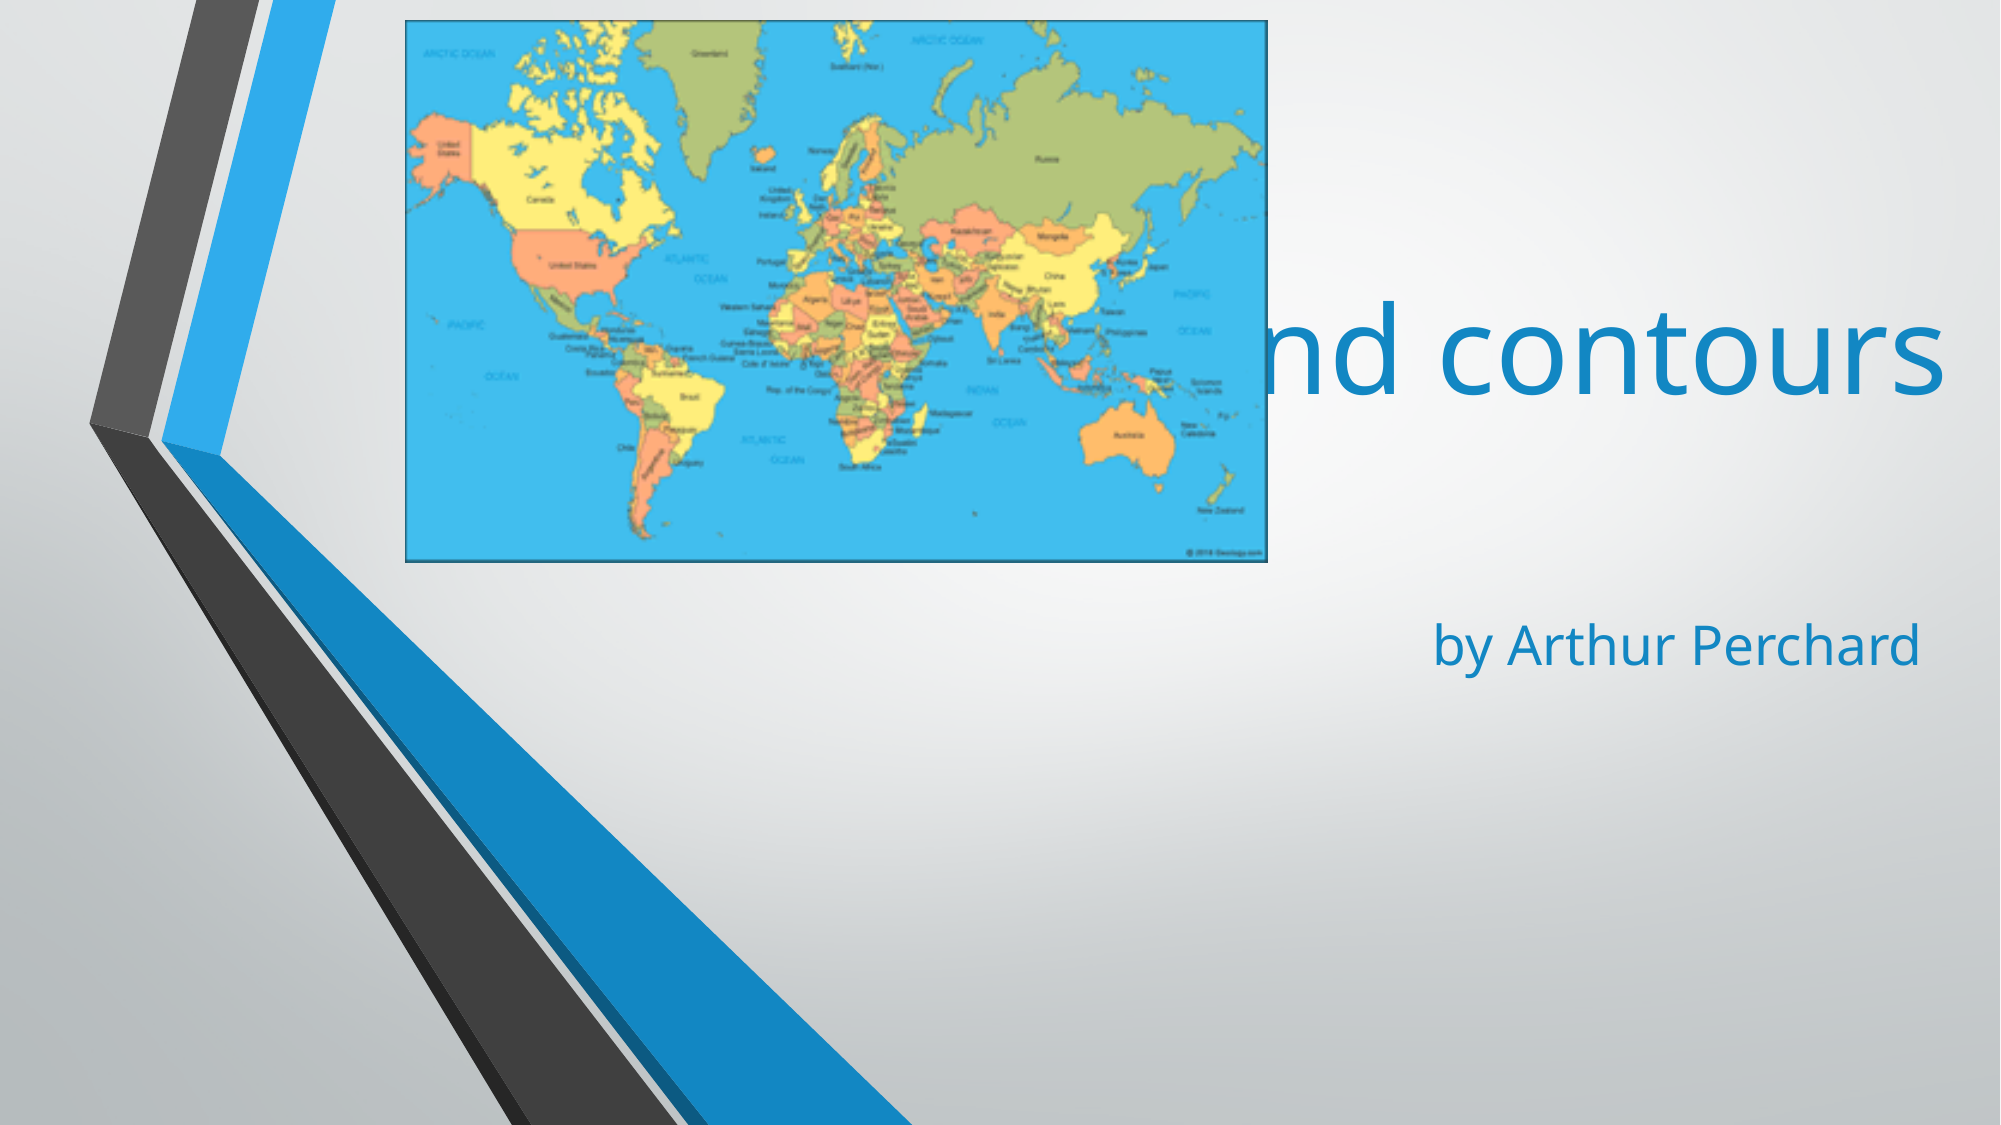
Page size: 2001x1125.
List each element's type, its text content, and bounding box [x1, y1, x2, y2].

subtitle [1484, 590, 1750, 863]
title Maps and contours by Arthur Perchard [557, 263, 1964, 693]
picture [404, 20, 1268, 563]
